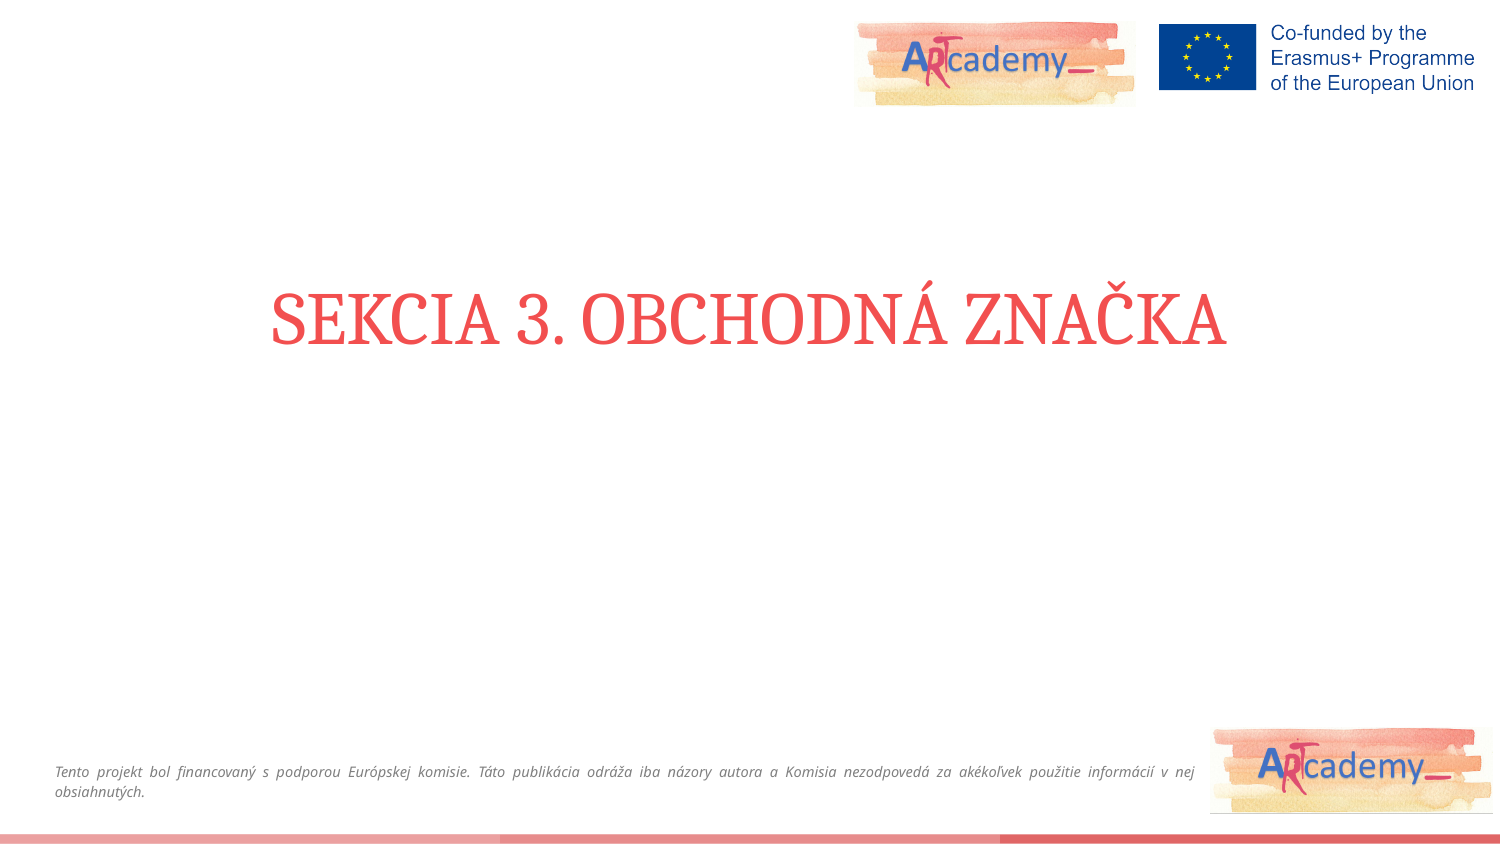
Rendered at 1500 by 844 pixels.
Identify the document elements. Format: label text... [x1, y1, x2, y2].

picture [854, 2, 1137, 138]
picture [1210, 709, 1493, 844]
text_box Tento projekt bol financovaný s podporou Európskej komisie. Táto publikácia odráža iba názory autora a Komisia nezodpovedá za akékoľvek použitie informácií v nej obsiahnutých. [39, 754, 1205, 799]
title SEKCIA 3. OBCHODNÁ ZNAČKA [164, 167, 1336, 375]
picture [1158, 24, 1474, 94]
